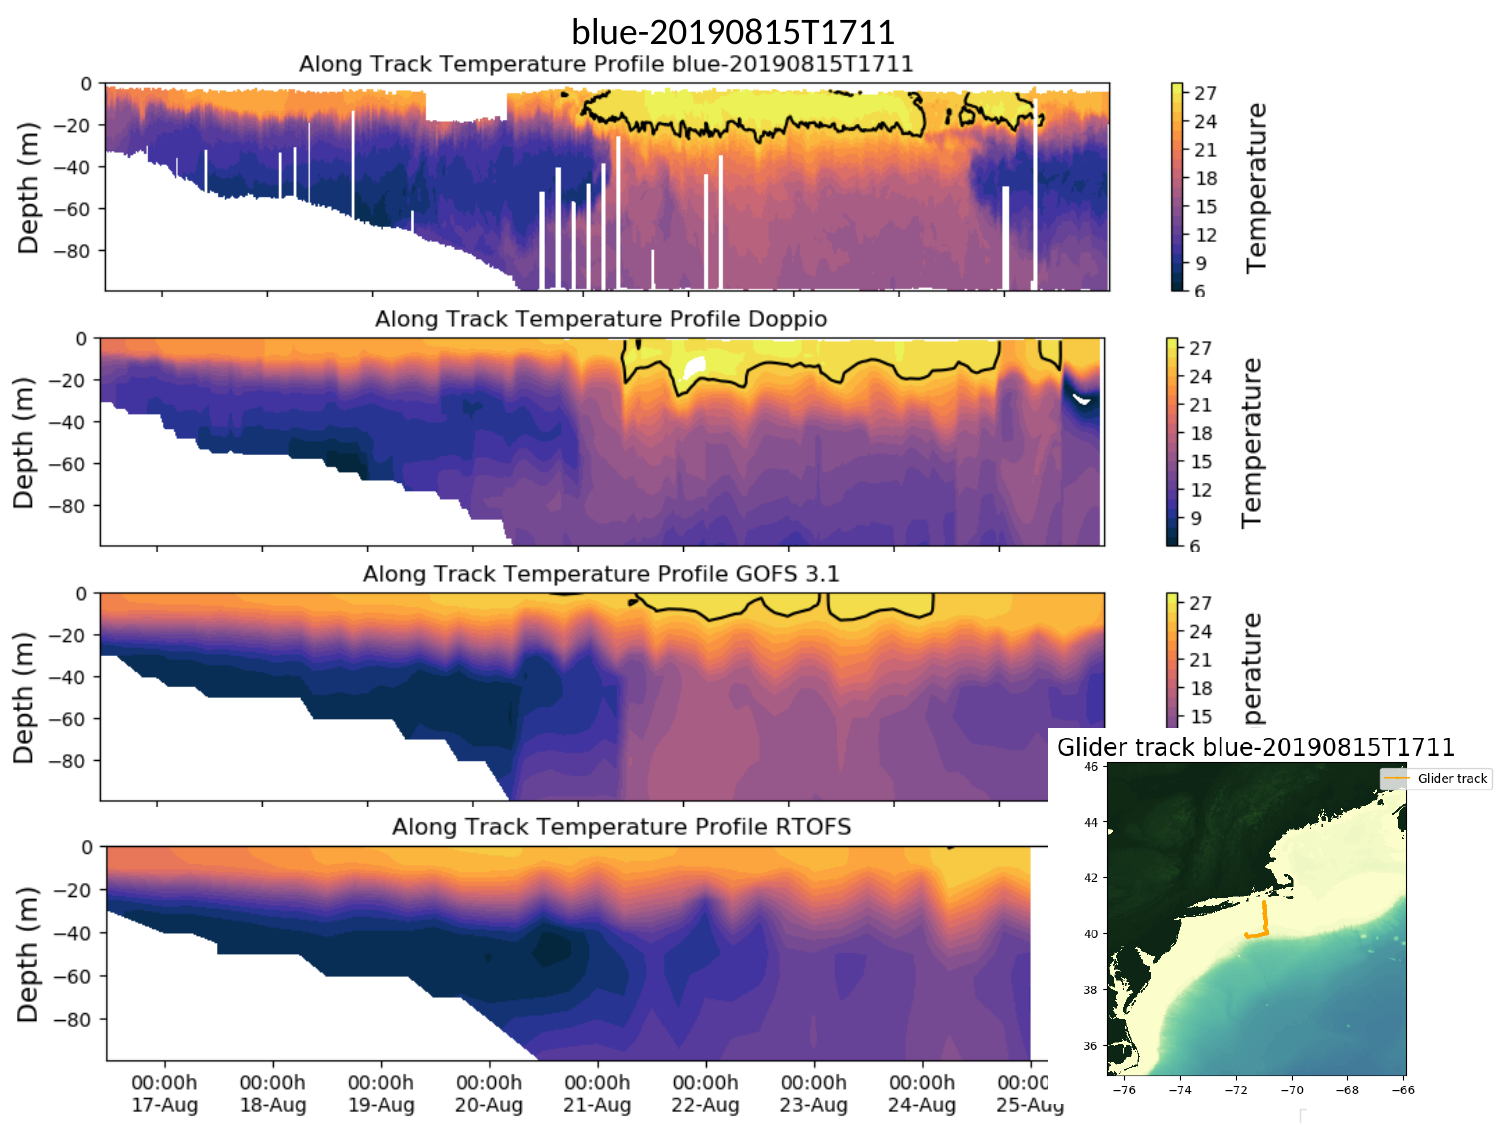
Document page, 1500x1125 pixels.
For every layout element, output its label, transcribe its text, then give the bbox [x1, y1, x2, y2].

picture [0, 42, 1500, 1123]
text_box blue-20190815T1711 [556, 0, 911, 42]
